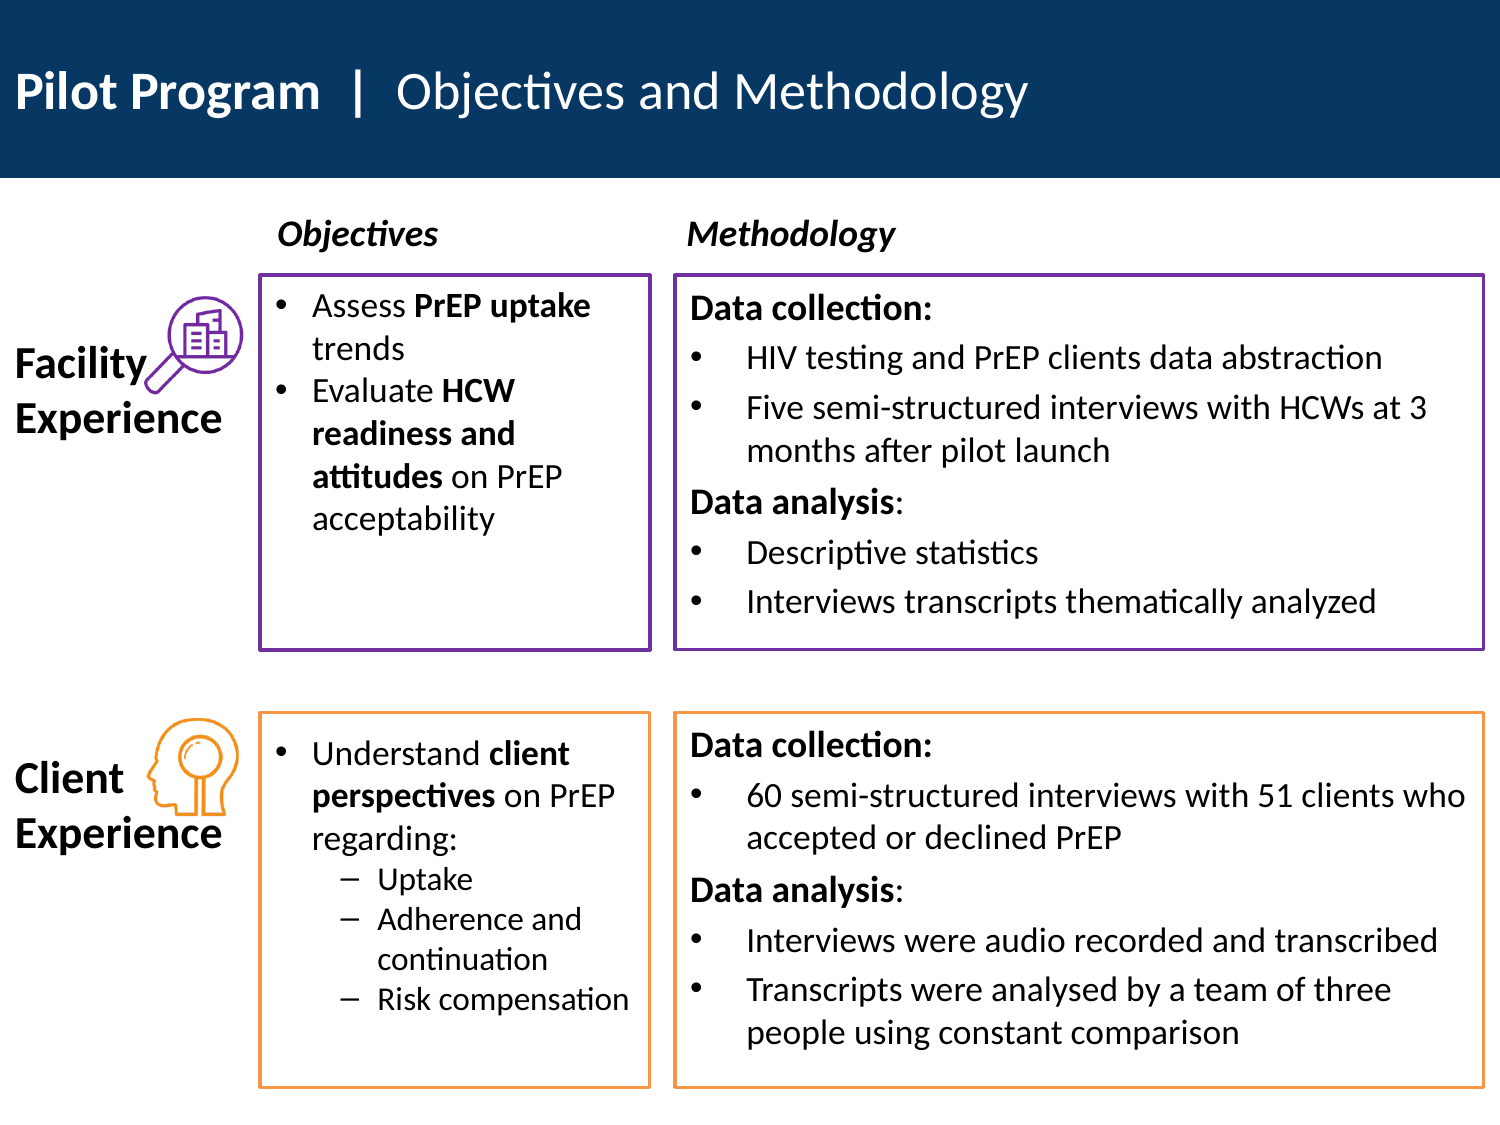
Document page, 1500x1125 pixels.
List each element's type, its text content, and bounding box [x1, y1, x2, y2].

text_box Data collection: 60 semi-structured interviews with 51 clients who accepted or declined PrEP Data analysis: Interviews were audio recorded and transcribed Transcripts were analysed by a team of three people using constant comparison [674, 712, 1484, 1088]
text_box Client Experience [0, 740, 294, 865]
picture [124, 274, 261, 413]
text_box Understand client perspectives on PrEP regarding: Uptake Adherence and continuation Risk compensation [259, 712, 650, 1088]
list Assess PrEP uptake trends Evaluate HCW readiness and attitudes on PrEP acceptability [260, 275, 650, 650]
text_box Methodology [671, 201, 911, 262]
text_box Data collection: HIV testing and PrEP clients data abstraction Five semi-structured interviews with HCWs at 3 months after pilot launch Data analysis: Descriptive statistics Interviews transcripts thematically analyzed [674, 274, 1484, 650]
title Pilot Program | Objectives and Methodology [0, 0, 1500, 178]
picture [137, 712, 247, 822]
text_box Objectives [262, 201, 454, 262]
text_box Facility Experience [0, 324, 325, 450]
